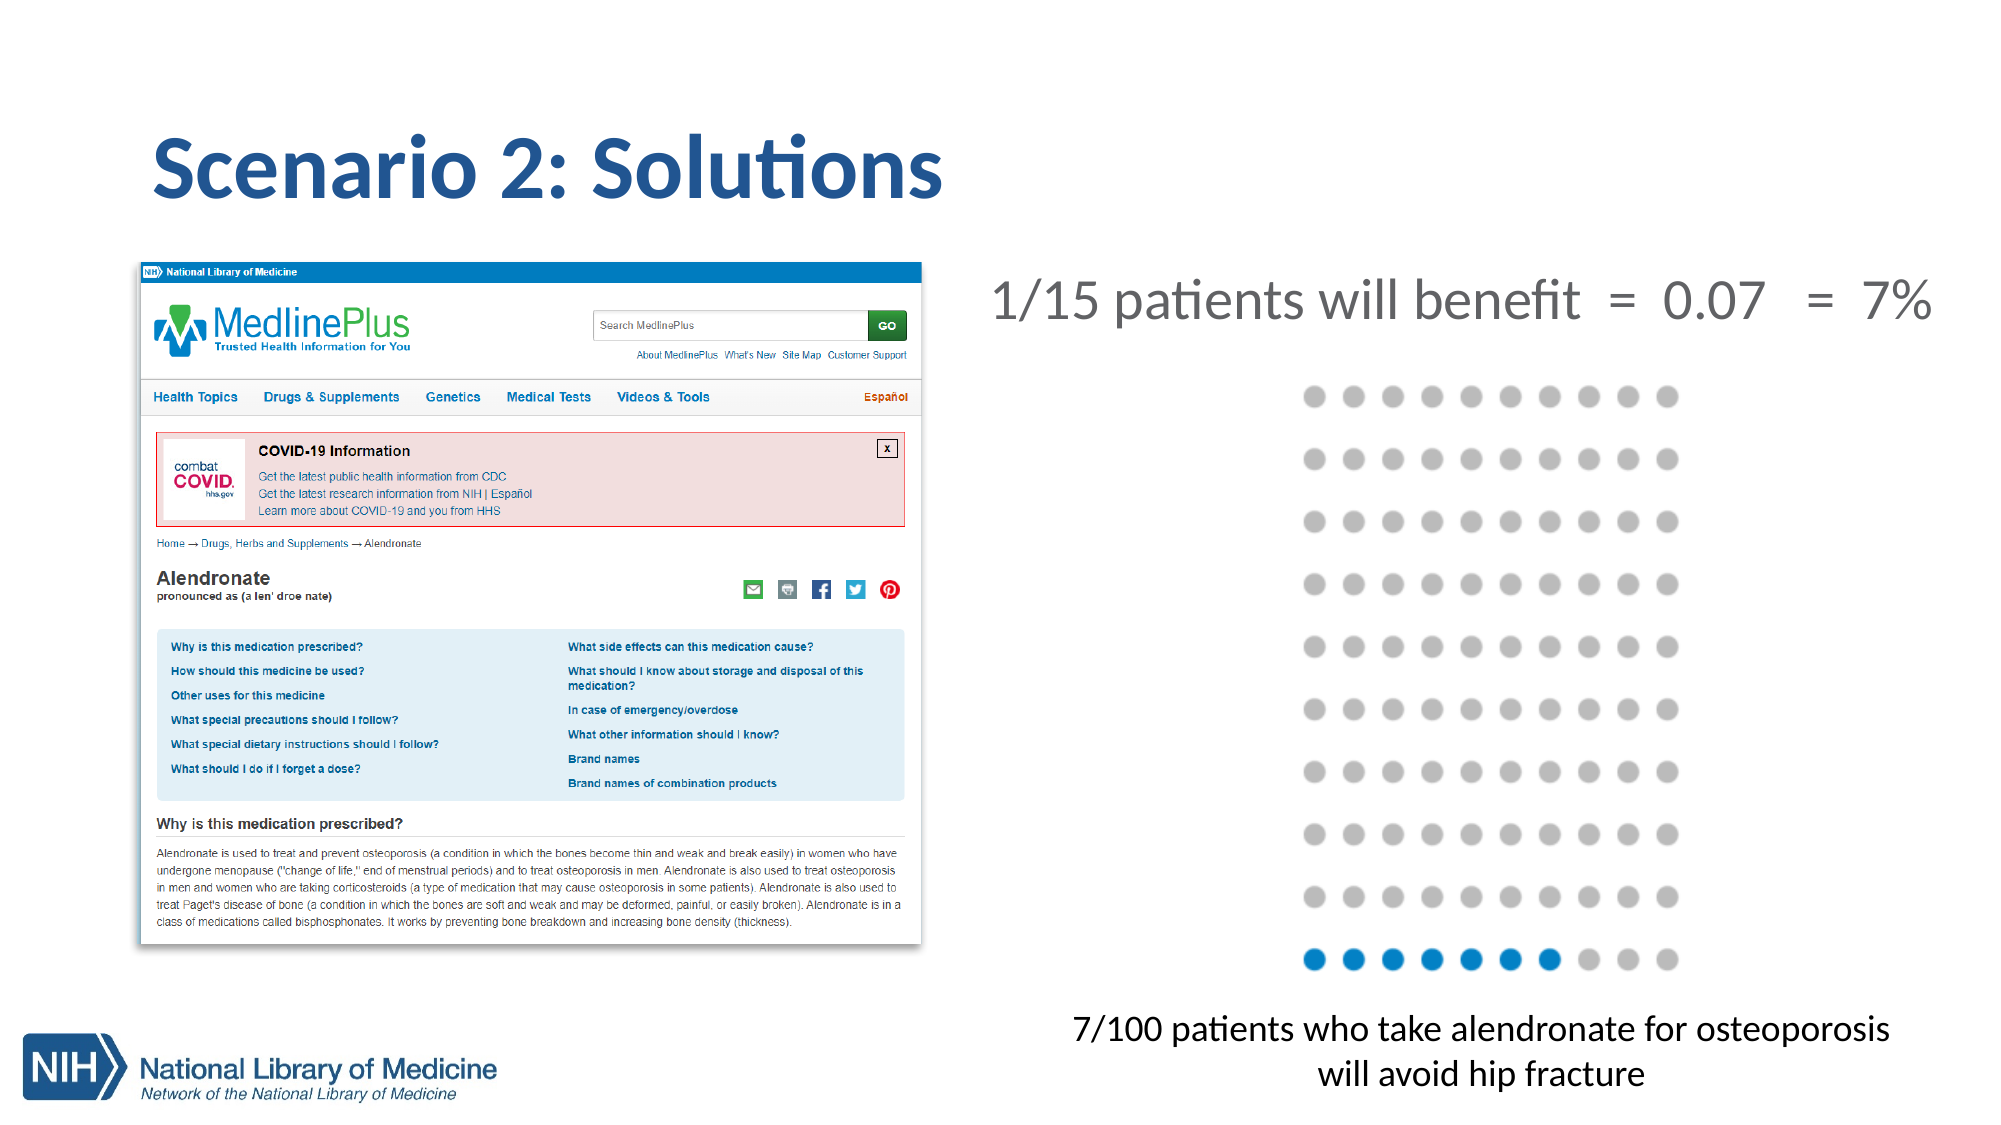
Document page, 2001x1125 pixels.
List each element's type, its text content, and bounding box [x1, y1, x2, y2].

picture [22, 1033, 497, 1110]
picture [137, 262, 922, 944]
picture [189, 269, 204, 275]
picture [1290, 356, 1682, 997]
picture [256, 269, 265, 275]
list 1/15 patients will benefit = 0.07 = 7% [974, 261, 2000, 368]
title Scenario 2: Solutions [137, 59, 1863, 278]
text_box 7/100 patients who take alendronate for osteoporosis will avoid hip fracture [973, 996, 1999, 1102]
picture [144, 267, 162, 277]
picture [270, 269, 279, 275]
